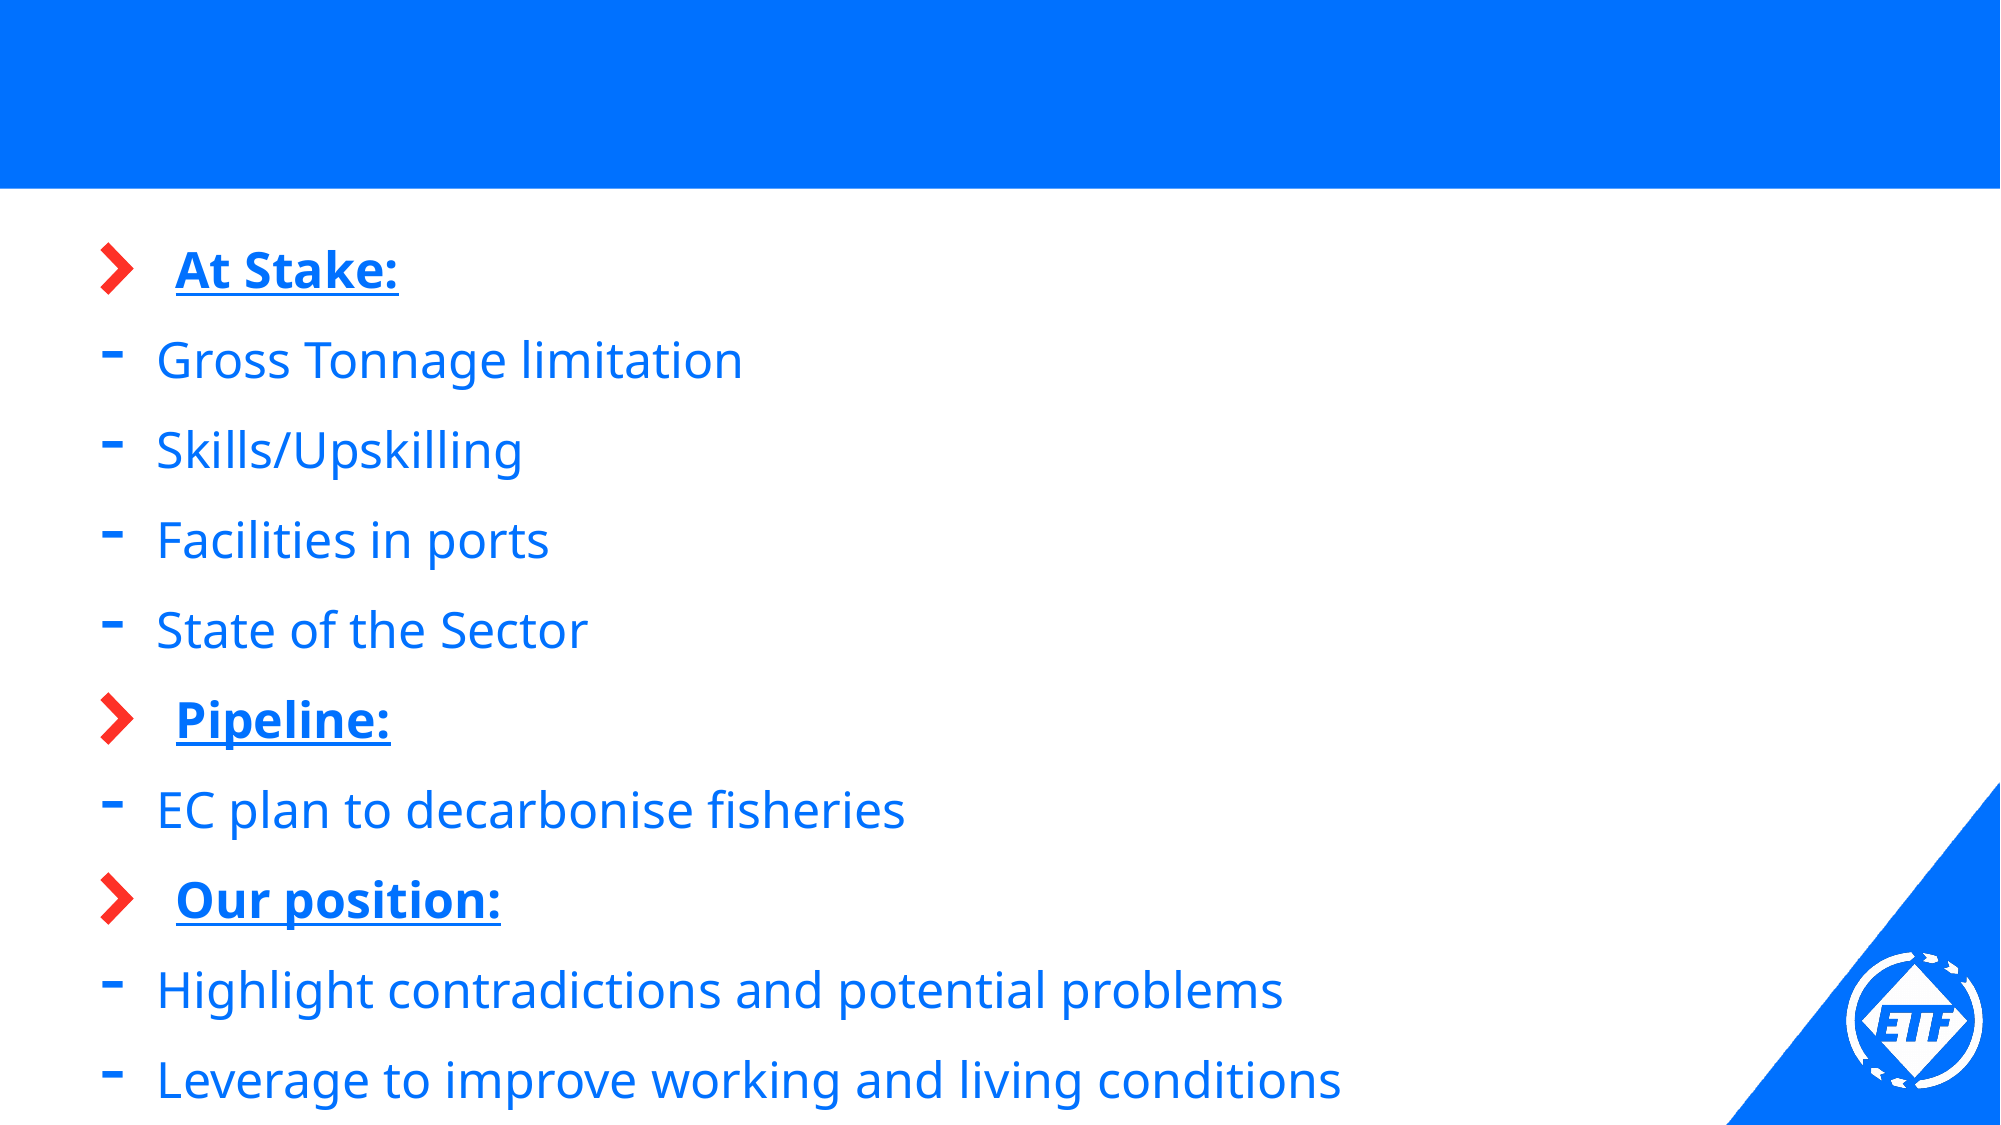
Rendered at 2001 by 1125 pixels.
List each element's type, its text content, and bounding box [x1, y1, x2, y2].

picture [100, 692, 134, 745]
picture [1720, 779, 2000, 1125]
text_box [0, 0, 2000, 189]
picture [100, 872, 134, 925]
picture [100, 242, 134, 295]
text_box At Stake: Gross Tonnage limitation Skills/Upskilling Facilities in ports State of the Sector Pipeline: EC plan to decarbonise fisheries Our position: Highlight contradictions and potential problems Leverage to improve working and living conditions [85, 201, 1883, 1116]
